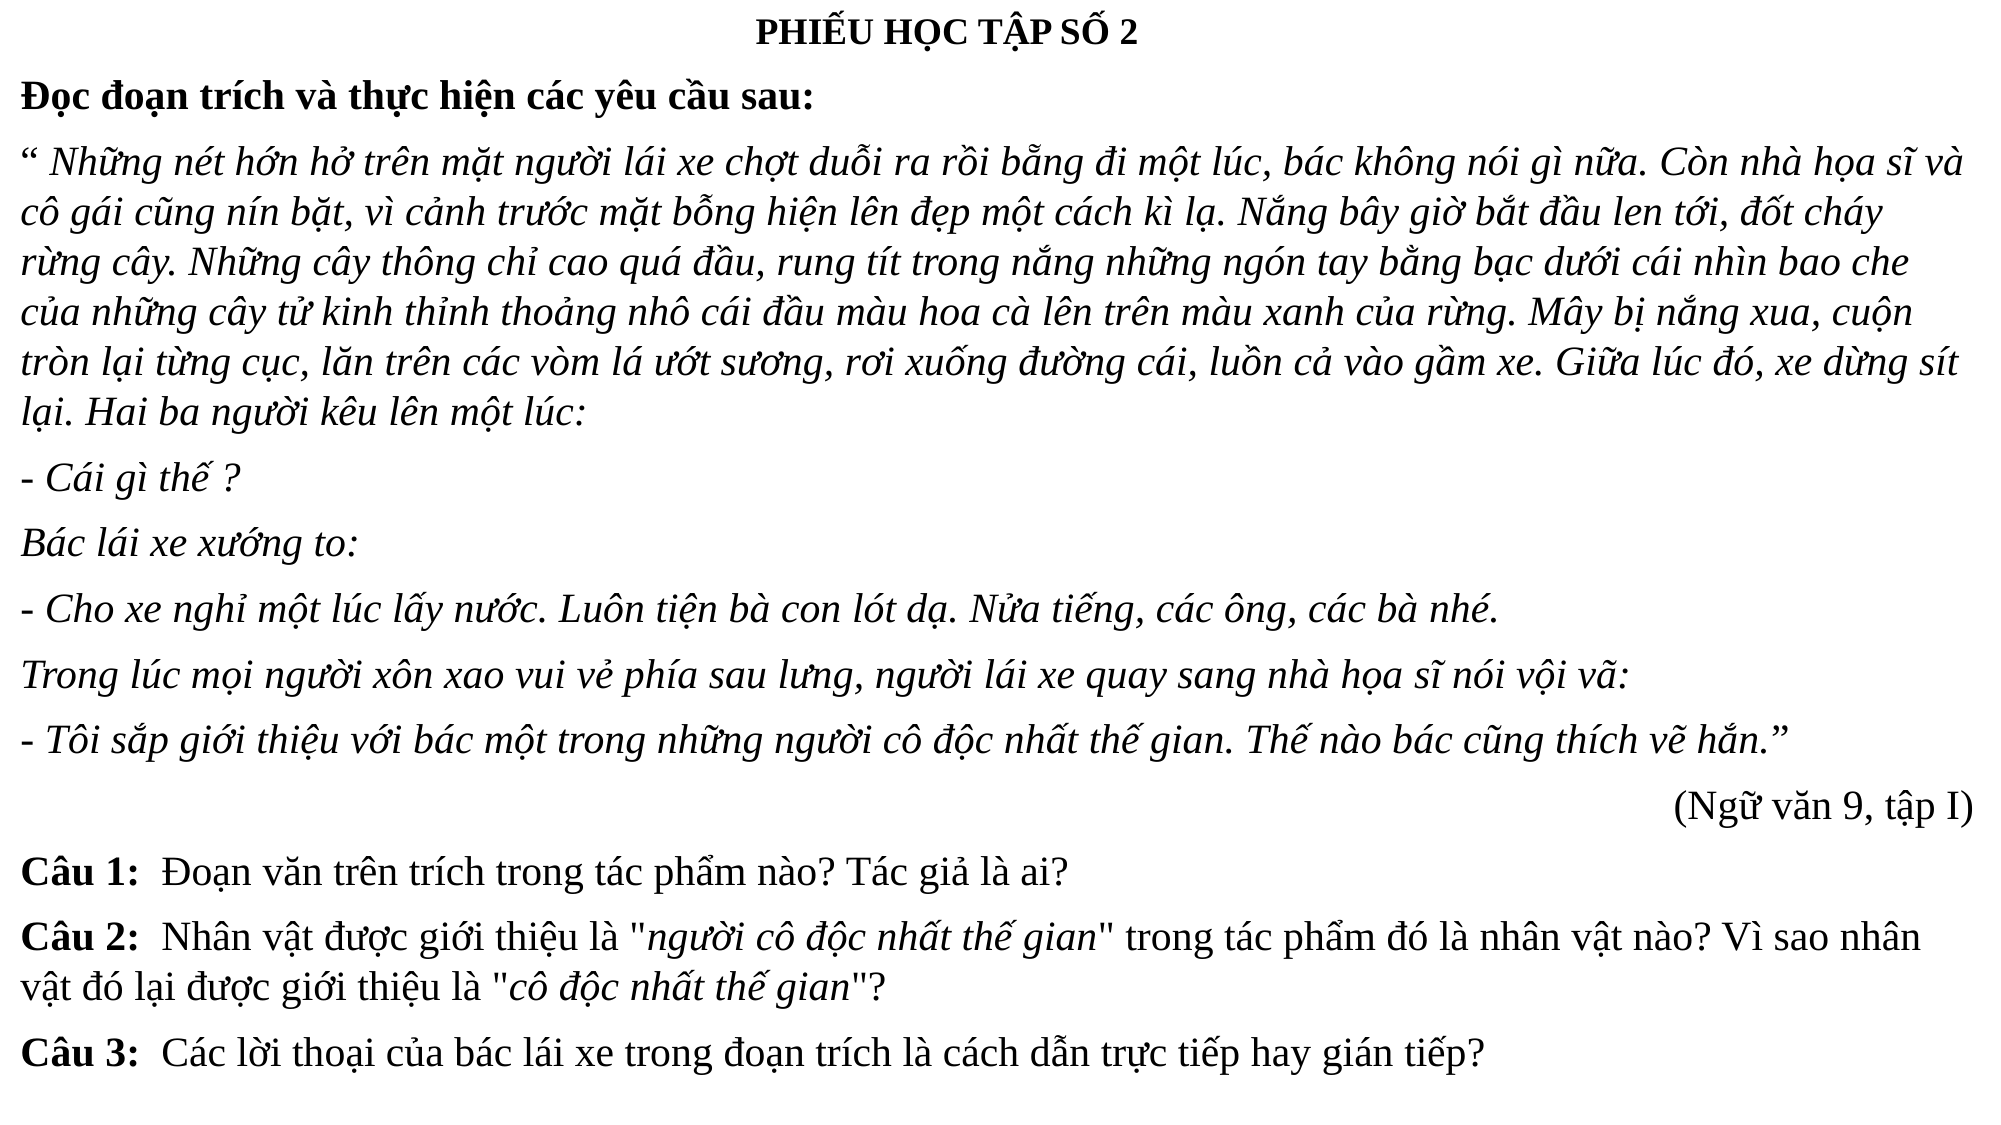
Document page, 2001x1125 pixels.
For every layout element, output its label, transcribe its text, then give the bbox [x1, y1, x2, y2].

text_box Đọc đoạn trích và thực hiện các yêu cầu sau: “ Những nét hớn hở trên mặt người lái xe chợt duỗi ra rồi bẵng đi một lúc, bác không nói gì nữa. Còn nhà họa sĩ và cô gái cũng nín bặt, vì cảnh trước mặt bỗng hiện lên đẹp một cách kì lạ. Nắng bây giờ bắt đầu len tới, đốt cháy rừng cây. Những cây thông chỉ cao quá đầu, rung tít trong nắng những ngón tay bằng bạc dưới cái nhìn bao che của những cây tử kinh thỉnh thoảng nhô cái đầu màu hoa cà lên trên màu xanh của rừng. Mây bị nắng xua, cuộn tròn lại từng cục, lăn trên các vòm lá ướt sương, rơi xuống đường cái, luồn cả vào gầm xe. Giữa lúc đó, xe dừng sít lại. Hai ba người kêu lên một lúc: - Cái gì thế ? Bác lái xe xướng to: - Cho xe nghỉ một lúc lấy nước. Luôn tiện bà con lót dạ. Nửa tiếng, các ông, các bà nhé. Trong lúc mọi người xôn xao vui vẻ phía sau lưng, người lái xe quay sang nhà họa sĩ nói vội vã: - Tôi sắp giới thiệu với bác một trong những người cô độc nhất thế gian. Thế nào bác cũng thích vẽ hắn.” (Ngữ văn 9, tập I) Câu 1: Đoạn văn trên trích trong tác phẩm nào? Tác giả là ai? Câu 2: Nhân vật được giới thiệu là "người cô độc nhất thế gian" trong tác phẩm đó là nhân vật nào? Vì sao nhân vật đó lại được giới thiệu là "cô độc nhất thế gian"? Câu 3: Các lời thoại của bác lái xe trong đoạn trích là cách dẫn trực tiếp hay gián tiếp? [5, 60, 1990, 1083]
text_box PHIẾU HỌC TẬP SỐ 2 [731, 0, 1164, 60]
